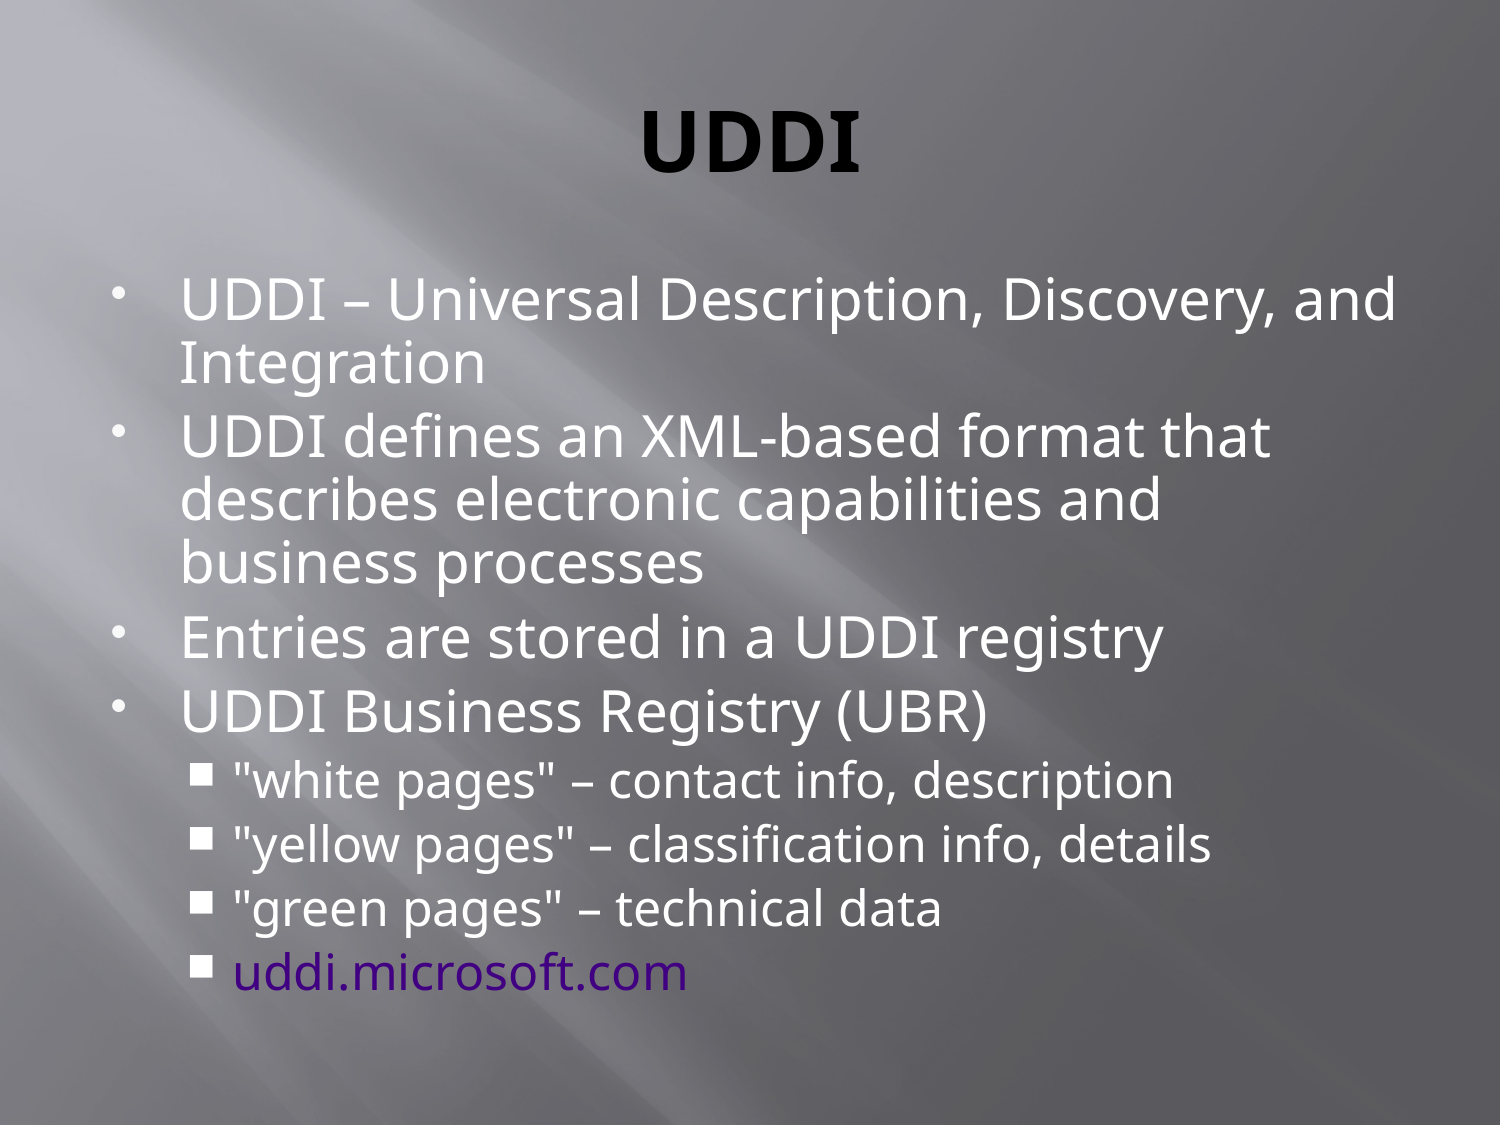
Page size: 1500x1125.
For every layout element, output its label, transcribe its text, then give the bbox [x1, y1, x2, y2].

list UDDI – Universal Description, Discovery, and Integration UDDI defines an XML-based format that describes electronic capabilities and business processes Entries are stored in a UDDI registry UDDI Business Registry (UBR) "white pages" – contact info, description "yellow pages" – classification info, details "green pages" – technical data uddi.microsoft.com [75, 262, 1425, 1035]
title UDDI [75, 45, 1425, 233]
